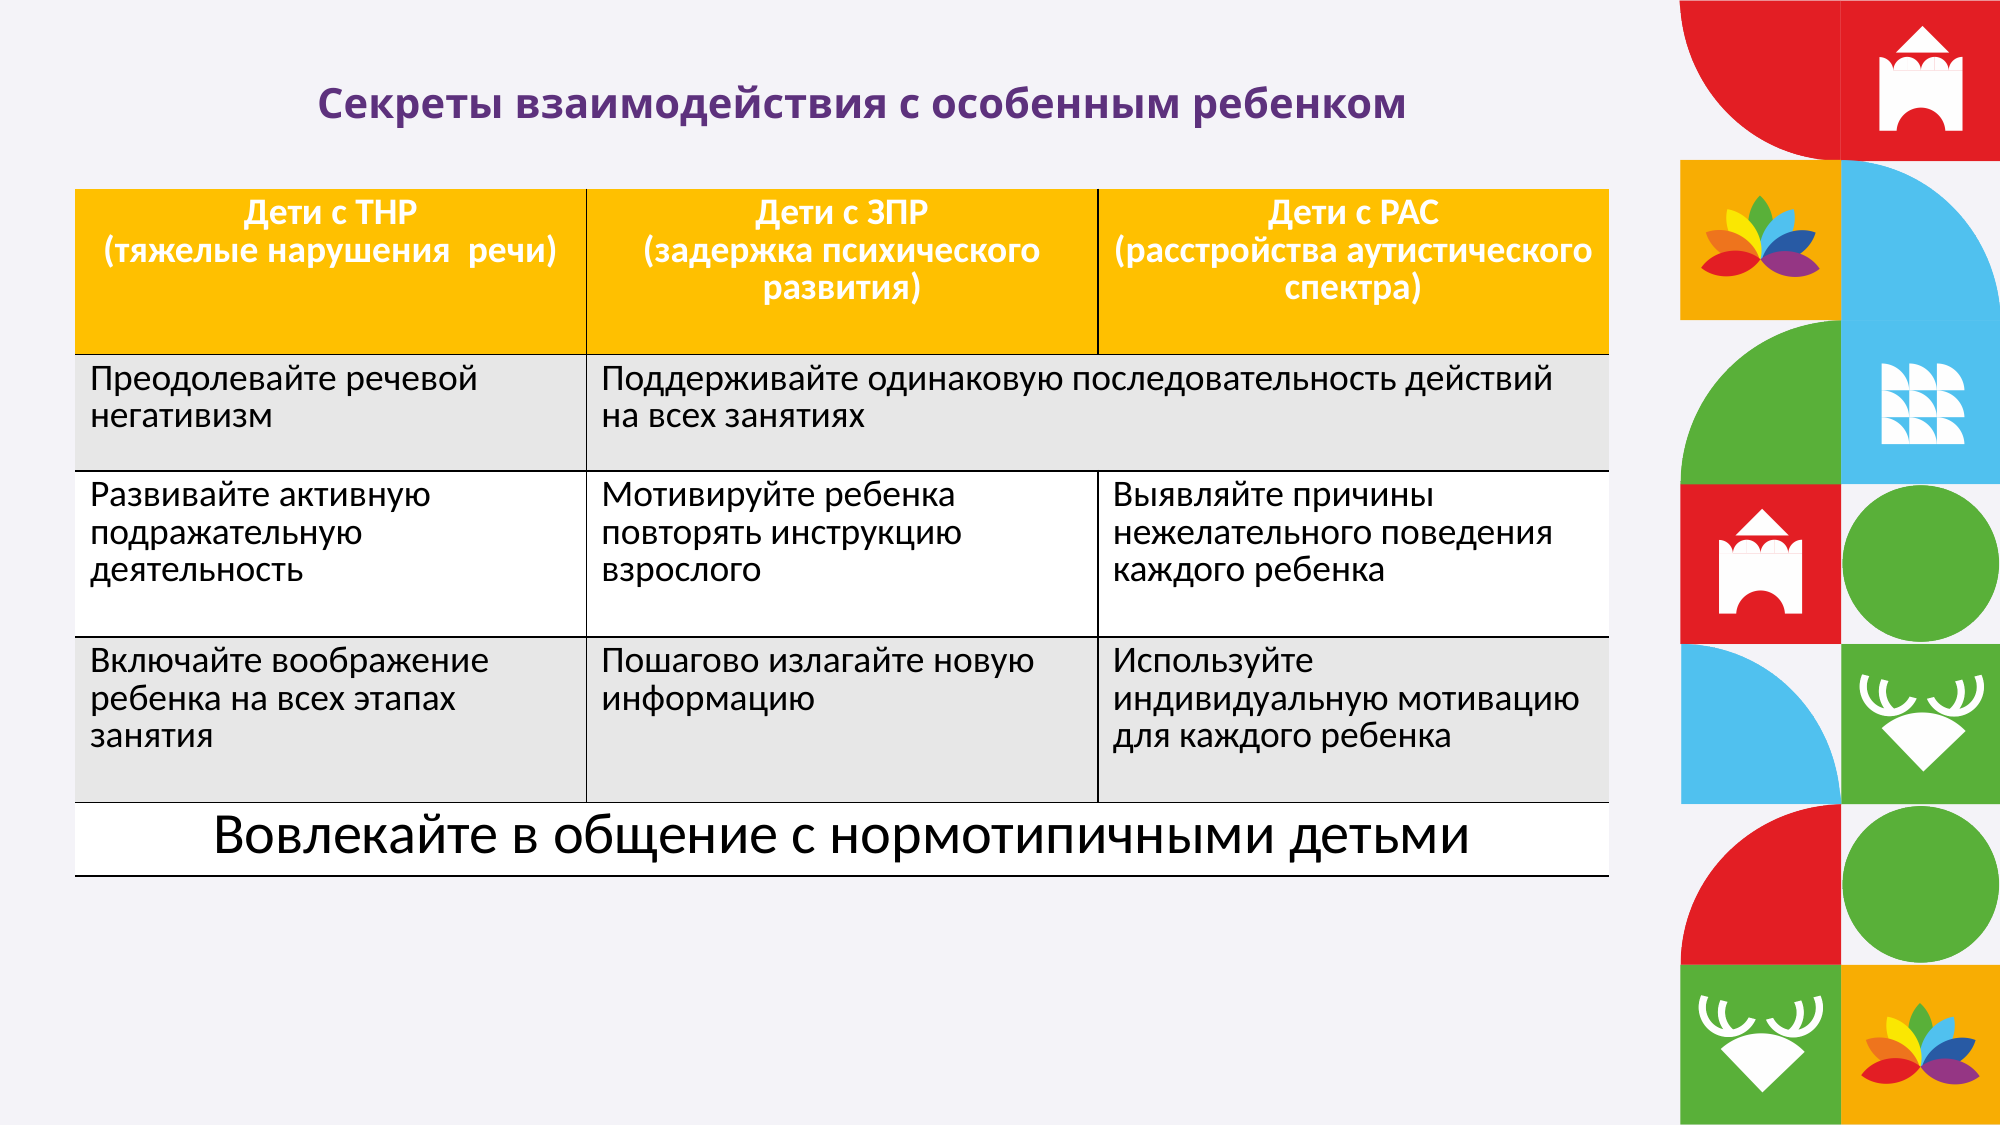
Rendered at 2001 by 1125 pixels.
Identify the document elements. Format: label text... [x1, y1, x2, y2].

table_cell Развивайте активную подражательную деятельность [75, 472, 586, 636]
table_cell Вовлекайте в общение с нормотипичными детьми [75, 803, 1609, 875]
table_cell Используйте индивидуальную мотивацию для каждого ребенка [1099, 638, 1609, 802]
table_cell Выявляйте причины нежелательного поведения каждого ребенка [1099, 472, 1609, 636]
table_cell Пошагово излагайте новую информацию [587, 638, 1097, 802]
table_cell Поддерживайте одинаковую последовательность действий на всех занятиях [587, 355, 1609, 470]
table_header Дети с ЗПР (задержка психического развития) [587, 189, 1097, 354]
picture [1679, 0, 2000, 1125]
text_box [141, 35, 1542, 160]
table_header Дети с ТНР (тяжелые нарушения речи) [75, 189, 586, 354]
table_cell Мотивируйте ребенка повторять инструкцию взрослого [587, 472, 1097, 636]
table_cell Включайте воображение ребенка на всех этапах занятия [75, 638, 586, 802]
table_header Дети с РАС (расстройства аутистического спектра) [1099, 189, 1609, 354]
table_cell Преодолевайте речевой негативизм [75, 355, 586, 470]
text_box Секреты взаимодействия с особенным ребенком [173, 40, 1574, 166]
